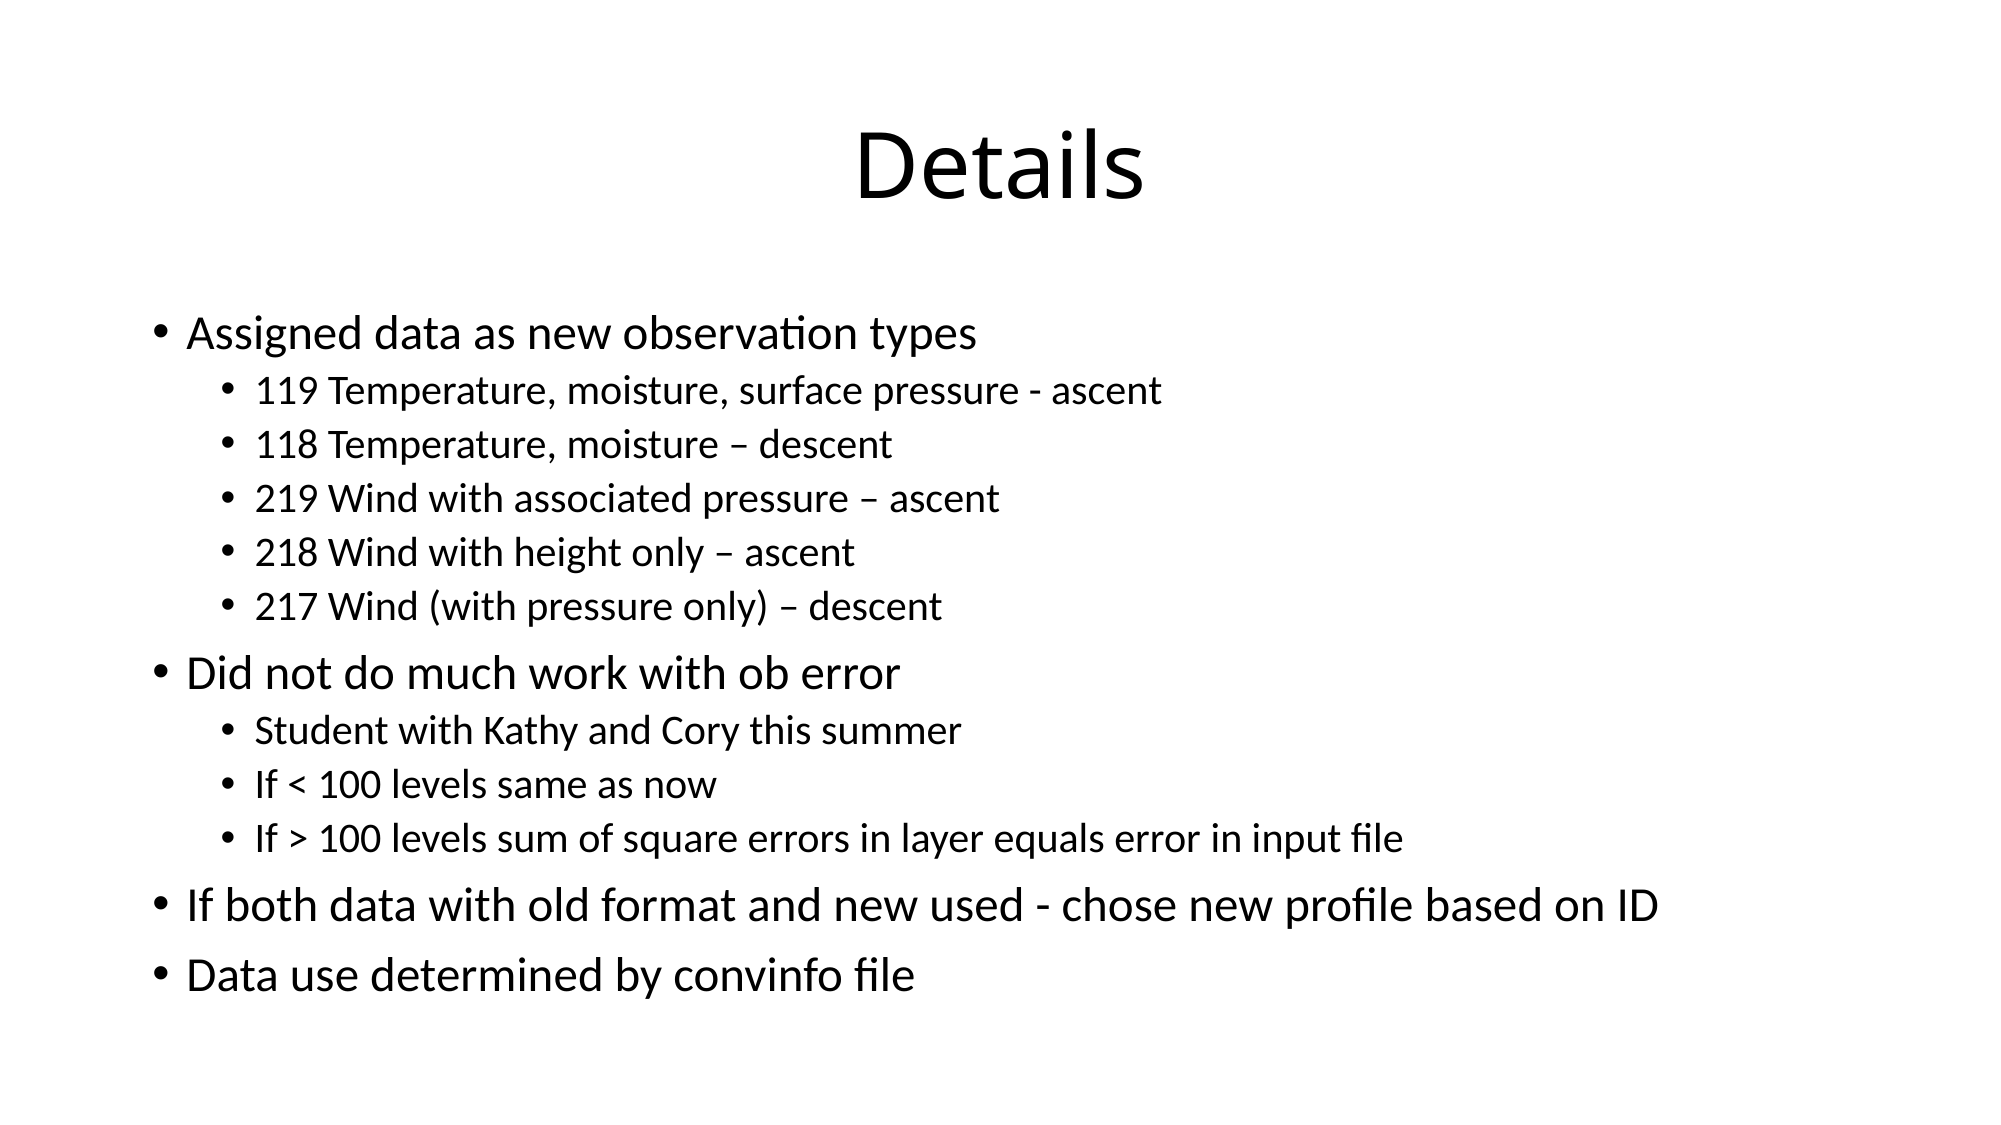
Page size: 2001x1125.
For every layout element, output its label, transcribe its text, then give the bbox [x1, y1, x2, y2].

list Assigned data as new observation types 119 Temperature, moisture, surface pressure - ascent 118 Temperature, moisture – descent 219 Wind with associated pressure – ascent 218 Wind with height only – ascent 217 Wind (with pressure only) – descent Did not do much work with ob error Student with Kathy and Cory this summer If < 100 levels same as now If > 100 levels sum of square errors in layer equals error in input file If both data with old format and new used - chose new profile based on ID Data use determined by convinfo file [137, 299, 1863, 1014]
title Details [137, 59, 1863, 278]
